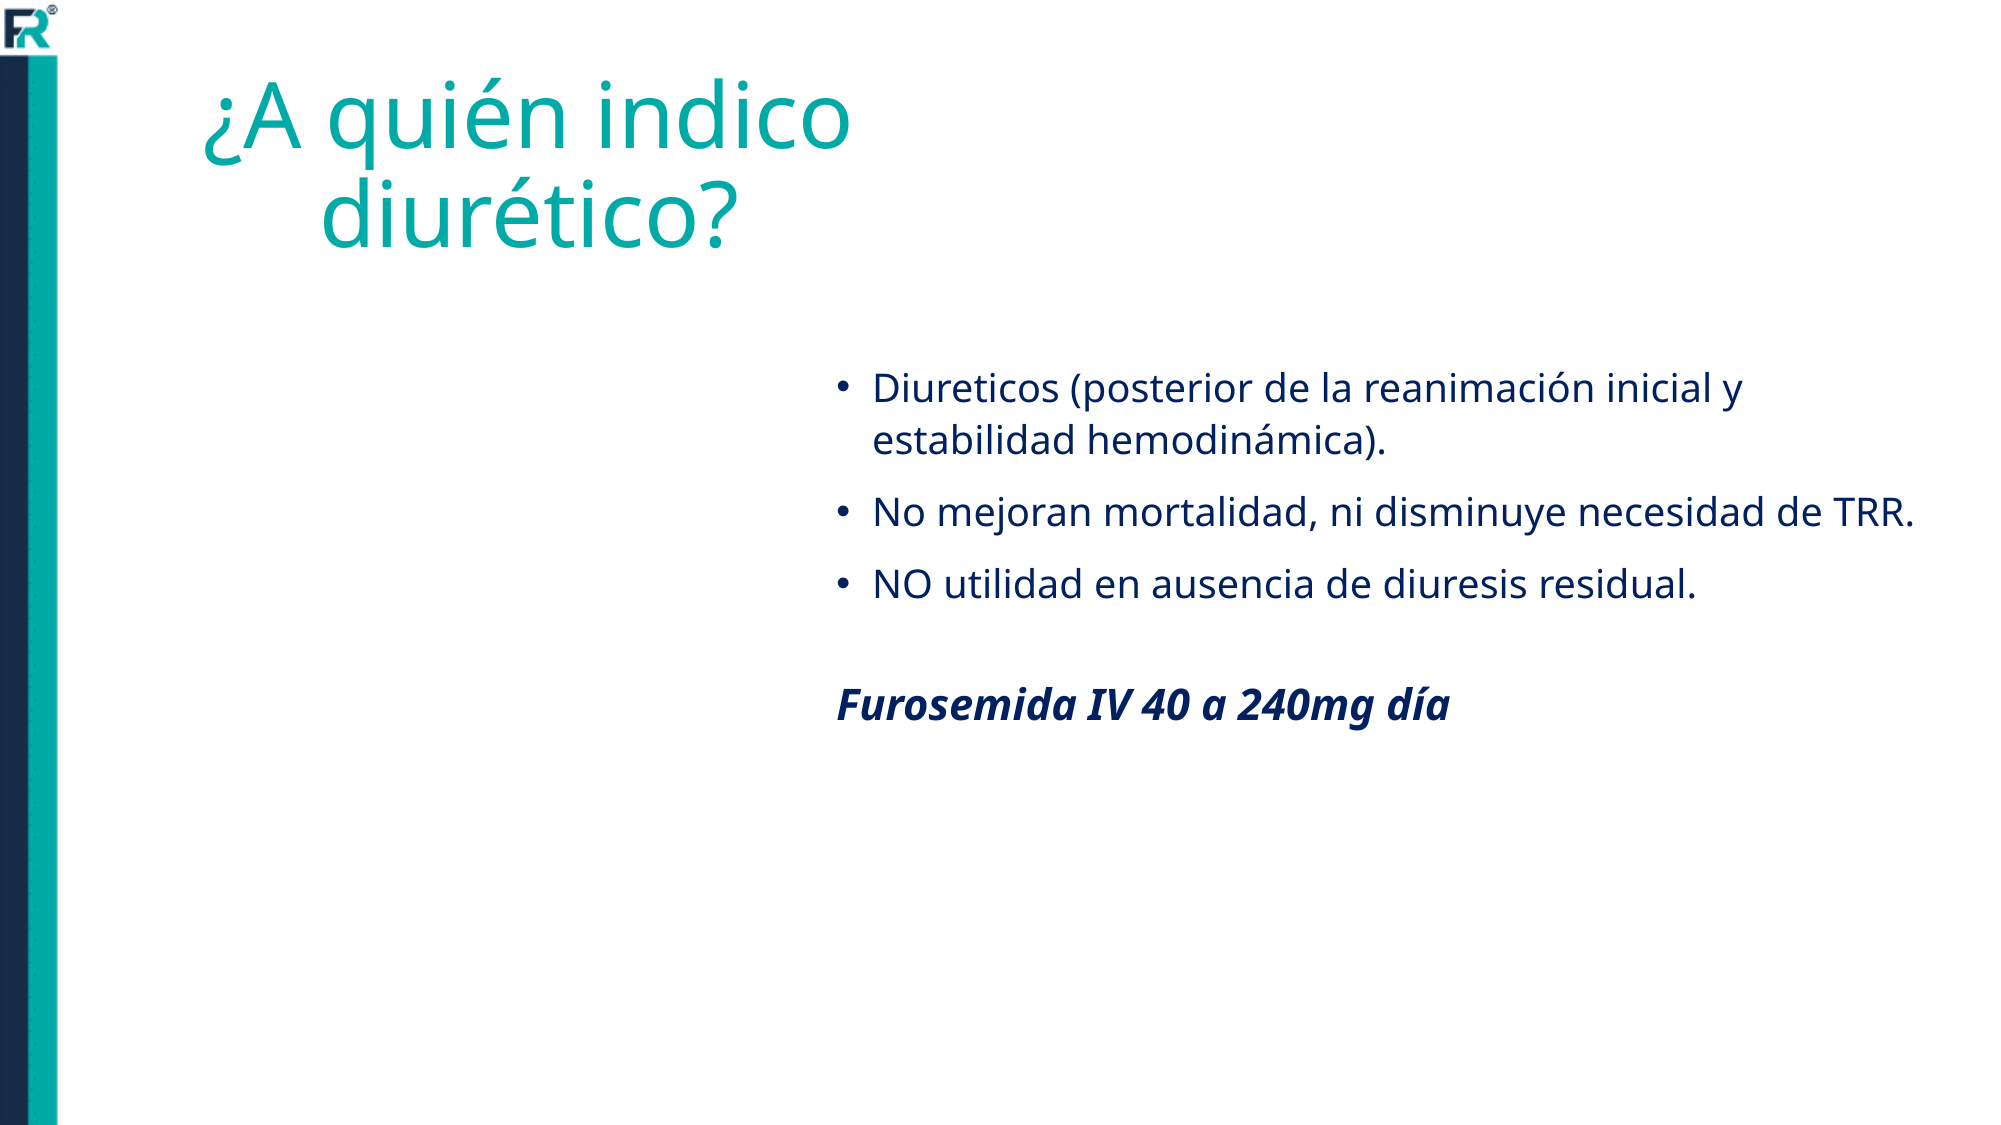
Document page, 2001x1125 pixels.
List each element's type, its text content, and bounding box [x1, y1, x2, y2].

picture [0, 0, 2001, 1125]
title ¿A quién indico diurético? [137, 59, 922, 278]
list Diureticos (posterior de la reanimación inicial y estabilidad hemodinámica). No mejoran mortalidad, ni disminuye necesidad de TRR. NO utilidad en ausencia de diuresis residual. Furosemida IV 40 a 240mg día [821, 350, 1967, 775]
